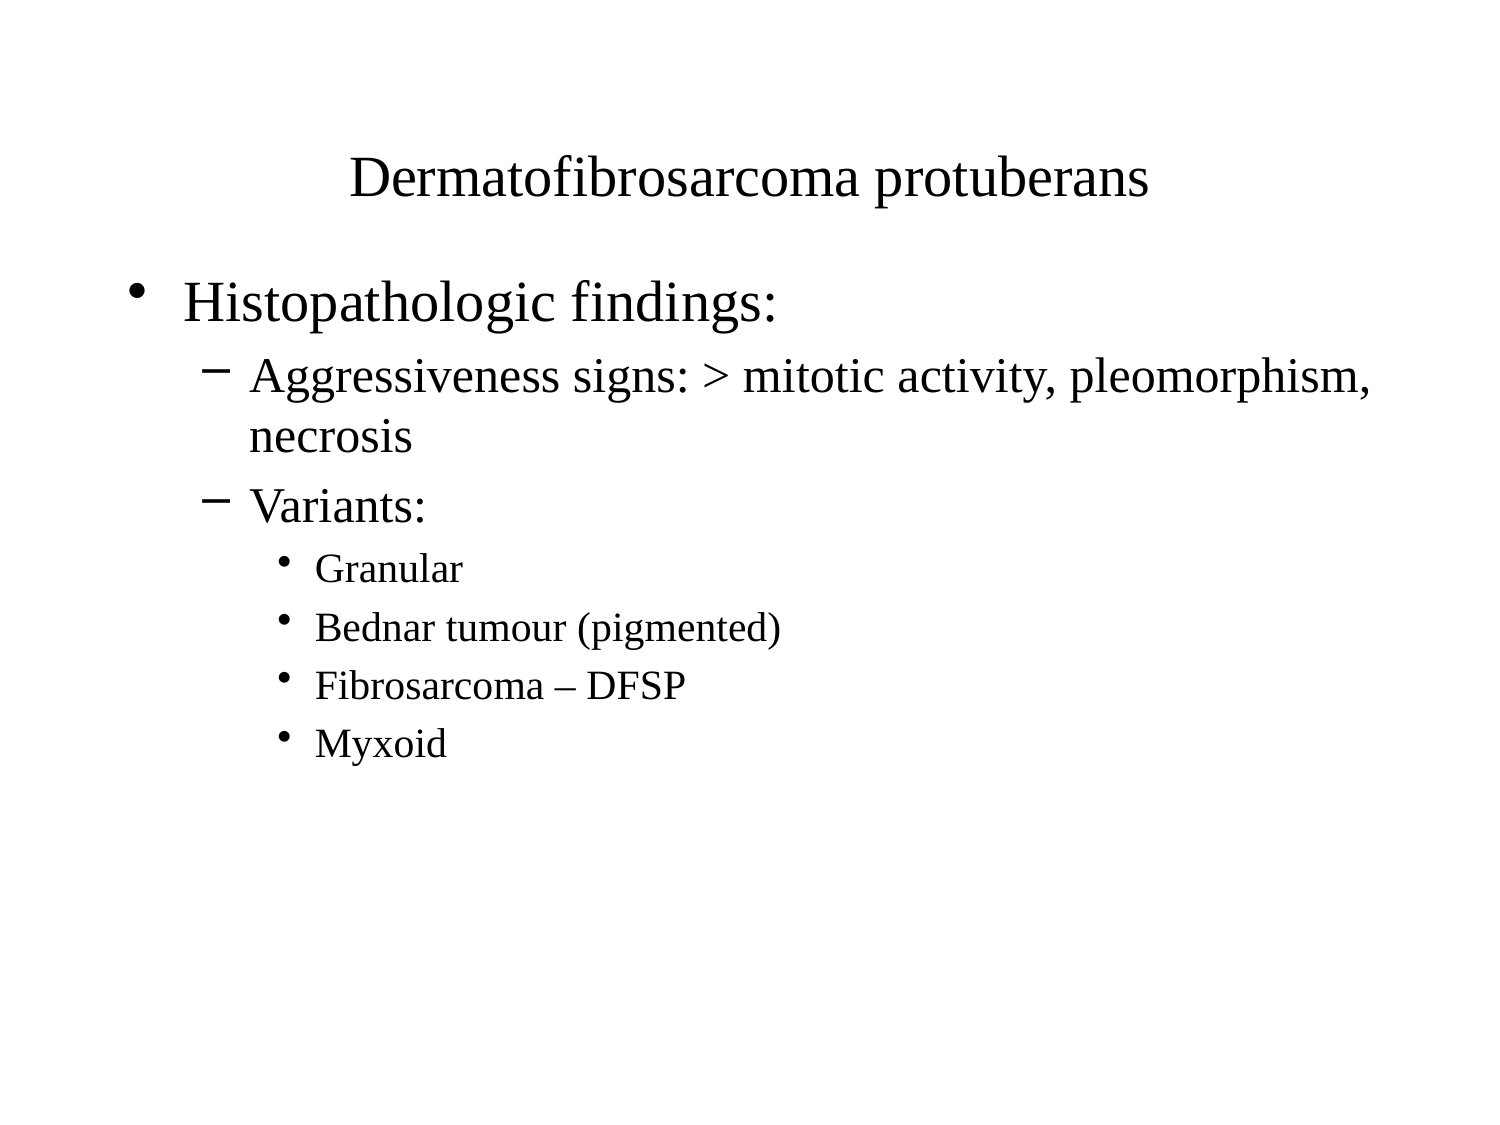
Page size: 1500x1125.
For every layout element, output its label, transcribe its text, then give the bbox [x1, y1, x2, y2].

list Histopathologic findings: Aggressiveness signs: > mitotic activity, pleomorphism, necrosis Variants: Granular Bednar tumour (pigmented) Fibrosarcoma – DFSP Myxoid [112, 255, 1412, 1059]
title Dermatofibrosarcoma protuberans [112, 113, 1388, 232]
